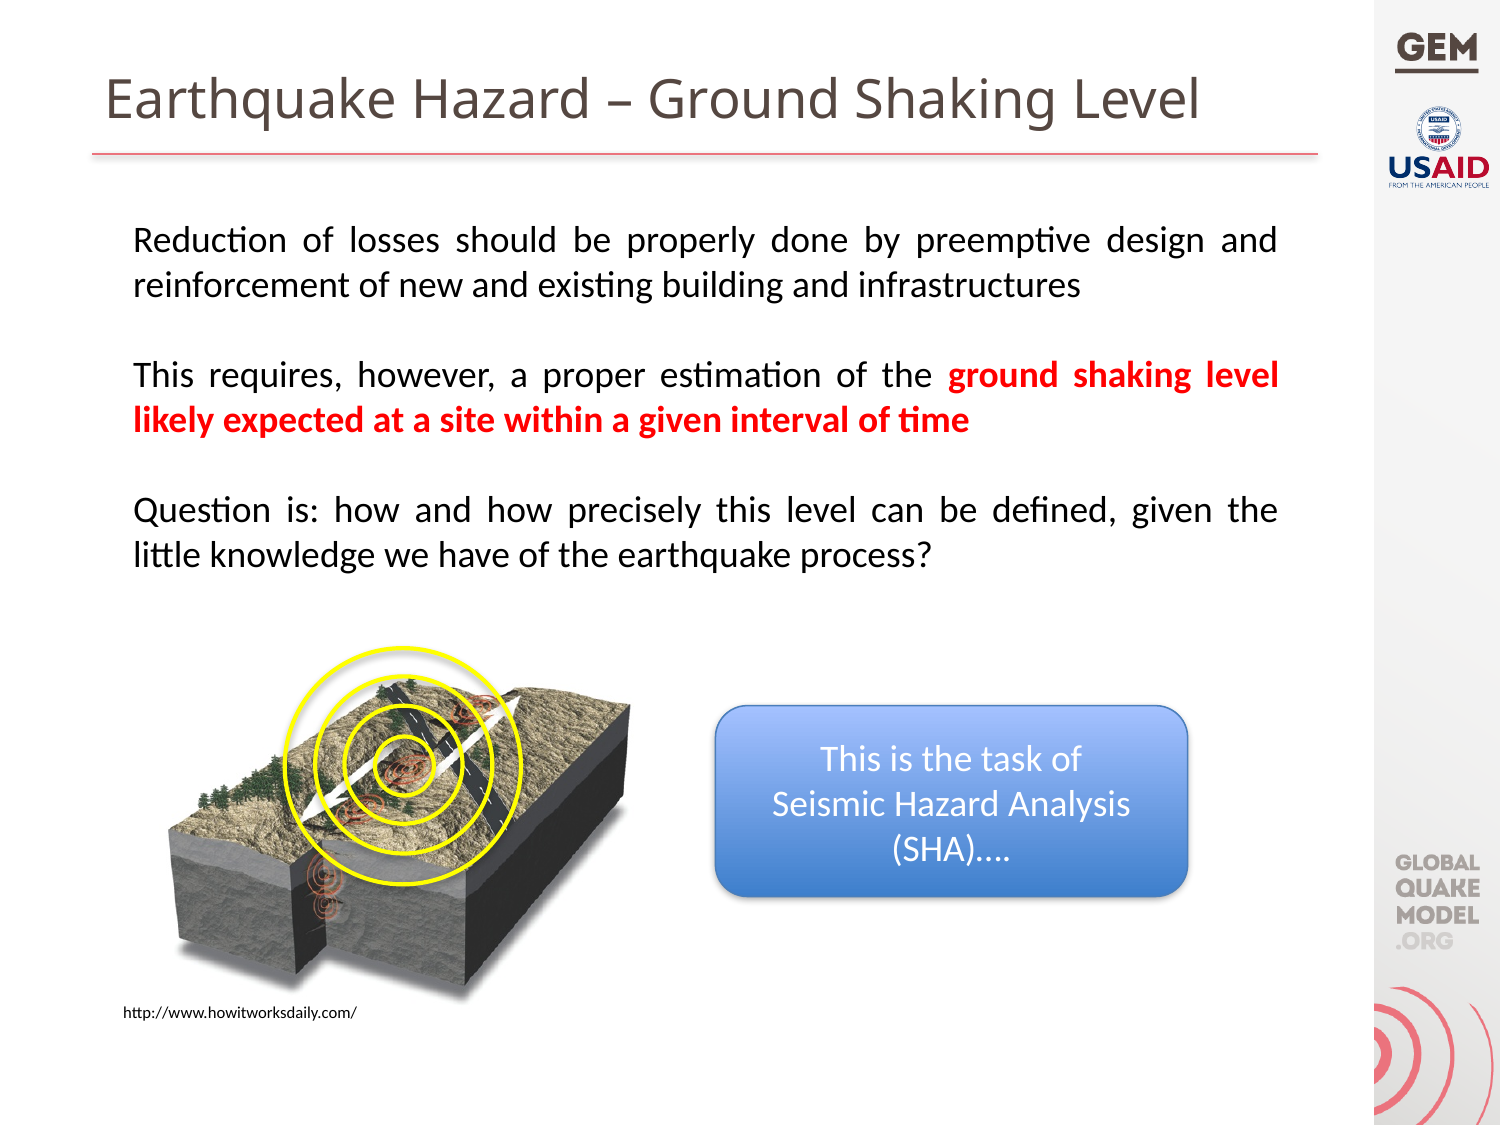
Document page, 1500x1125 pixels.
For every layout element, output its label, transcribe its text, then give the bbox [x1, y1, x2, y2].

text_box Reduction of losses should be properly done by preemptive design and reinforcement of new and existing building and infrastructures This requires, however, a proper estimation of the ground shaking level likely expected at a site within a given interval of time Question is: how and how precisely this level can be defined, given the little knowledge we have of the earthquake process? [118, 207, 1295, 583]
picture [1367, 0, 1500, 1125]
text_box This is the task of Seismic Hazard Analysis (SHA)…. [714, 704, 1189, 898]
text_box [284, 647, 522, 885]
title Earthquake Hazard – Ground Shaking Level [89, 45, 1319, 147]
picture [146, 618, 641, 1013]
text_box http://www.howitworksdaily.com/ [108, 994, 373, 1030]
